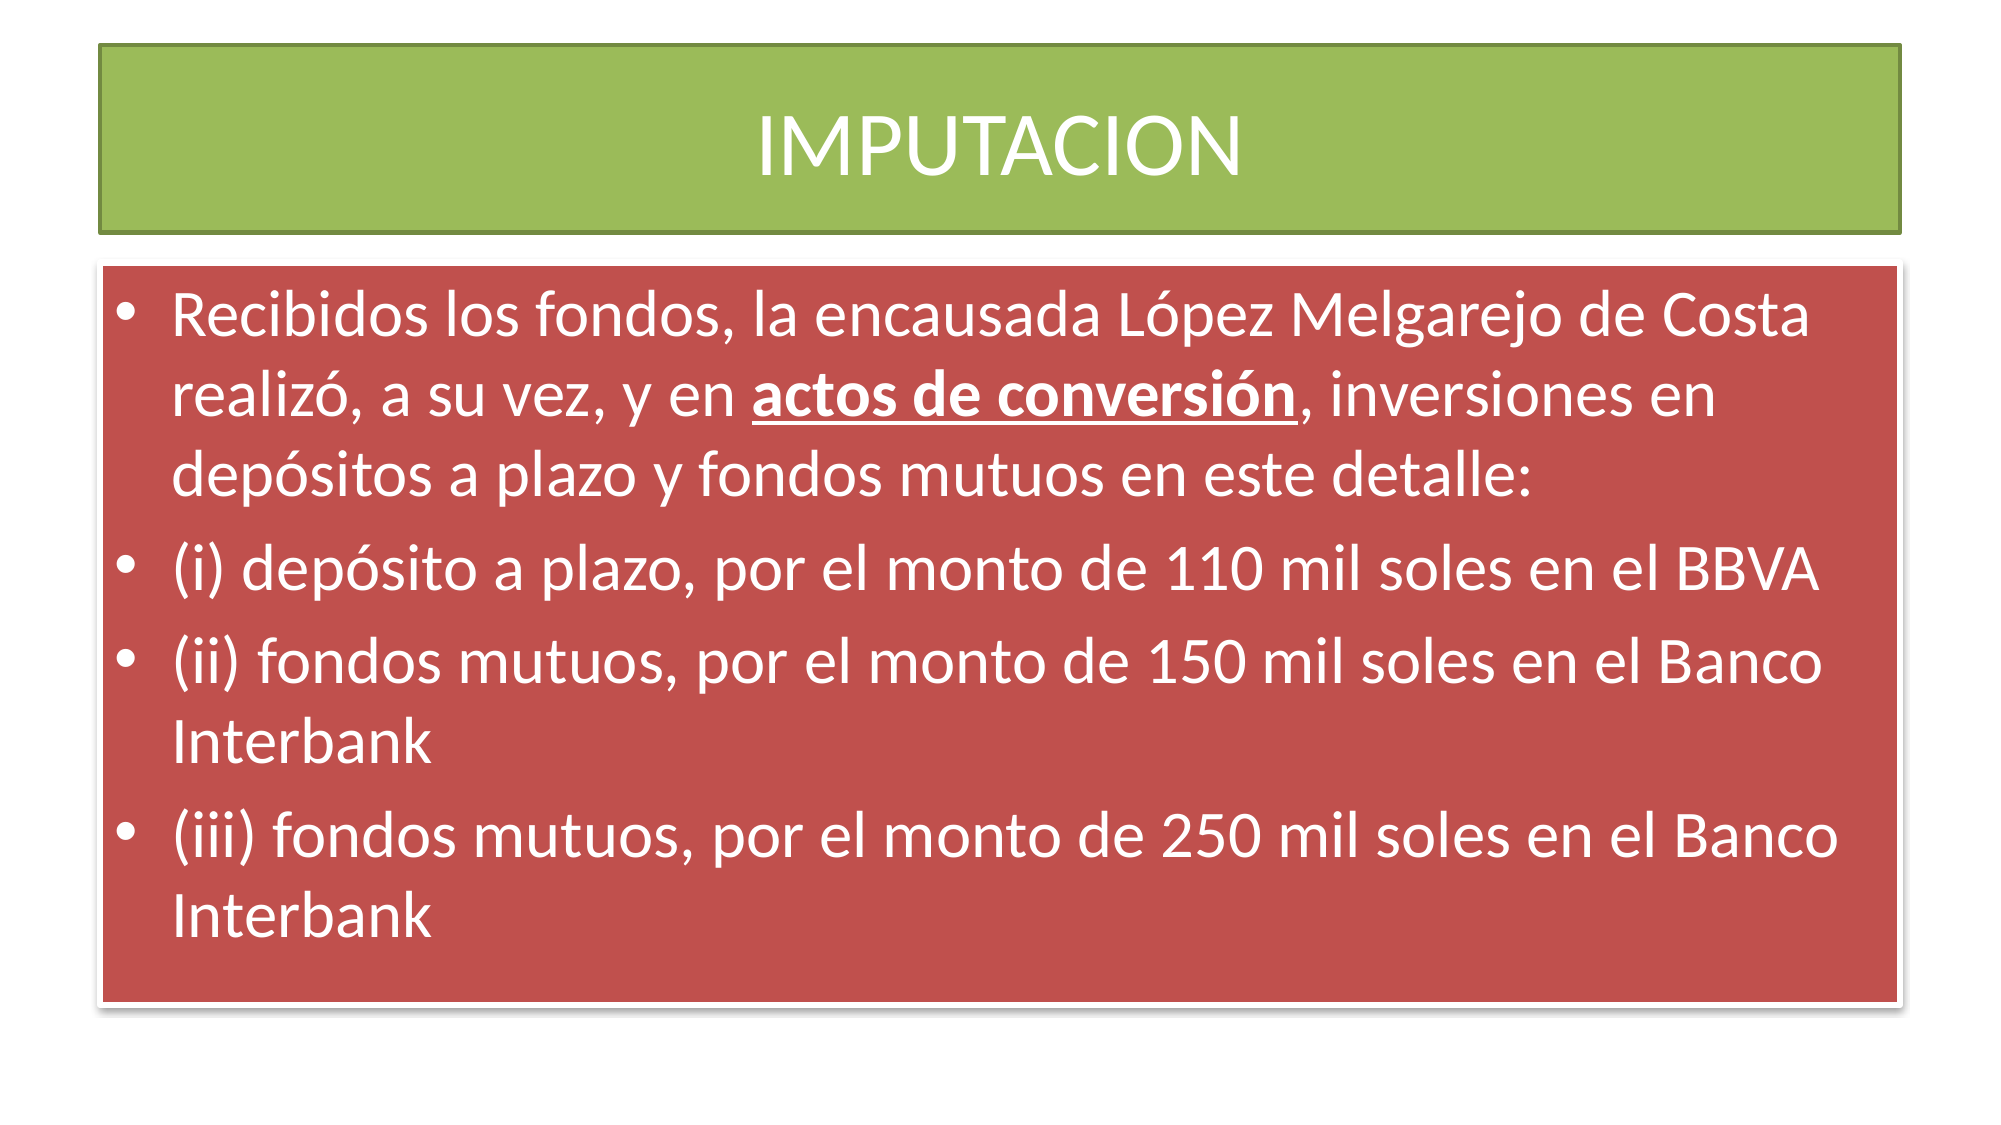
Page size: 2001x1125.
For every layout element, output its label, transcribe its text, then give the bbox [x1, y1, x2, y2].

list Recibidos los fondos, la encausada López Melgarejo de Costa realizó, a su vez, y en actos de conversión, inversiones en depósitos a plazo y fondos mutuos en este detalle: (i) depósito a plazo, por el monto de 110 mil soles en el BBVA (ii) fondos mutuos, por el monto de 150 mil soles en el Banco Interbank (iii) fondos mutuos, por el monto de 250 mil soles en el Banco Interbank [97, 259, 1903, 1008]
title IMPUTACION [98, 43, 1902, 235]
